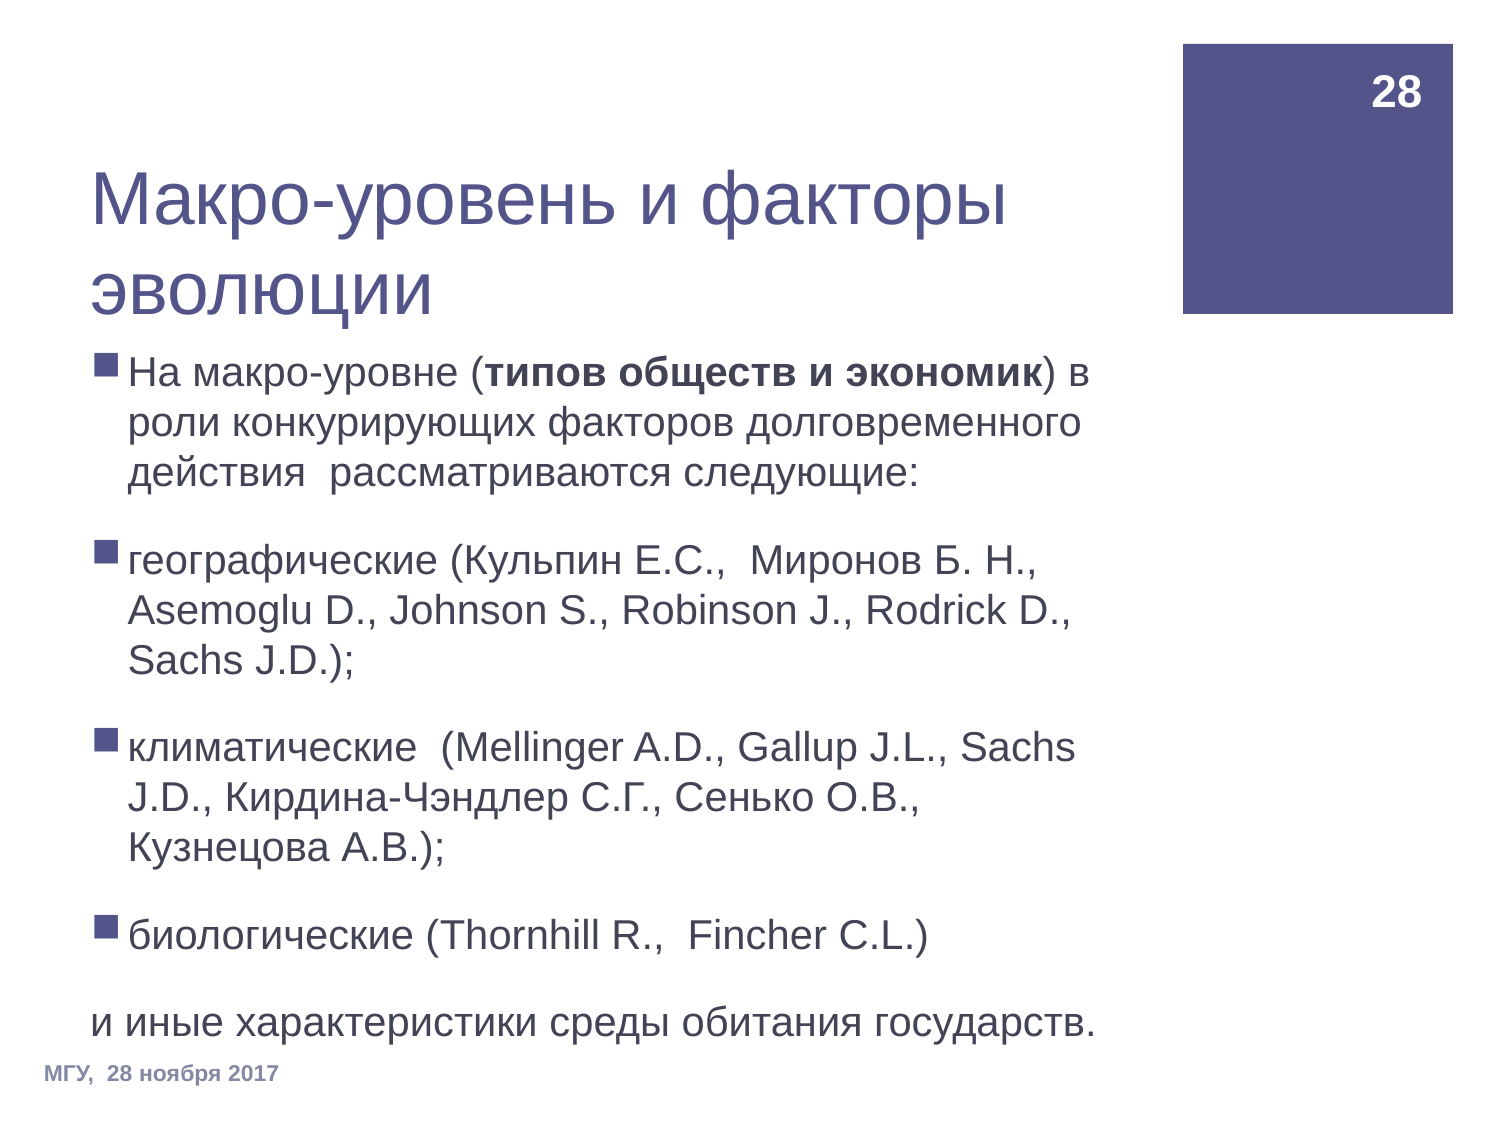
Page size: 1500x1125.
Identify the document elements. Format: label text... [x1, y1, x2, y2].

title Макро-уровень и факторы эволюции [75, 149, 1143, 337]
slide_number 28 [1354, 59, 1438, 120]
footer МГУ, 28 ноября 2017 [28, 1042, 1015, 1103]
list На макро-уровне (типов обществ и экономик) в роли конкурирующих факторов долговременного действия рассматриваются следующие: географические (Кульпин Е.С., Миронов Б. Н., Asemoglu D., Johnson S., Robinson J., Rodrick D., Sachs J.D.); климатические (Mellinger A.D., Gallup J.L., Sachs J.D., Кирдина-Чэндлер С.Г., Сенько О.В., Кузнецова А.В.); биологические (Thornhill R., Fincher C.L.) и иные характеристики среды обитания государств. [75, 337, 1143, 1018]
